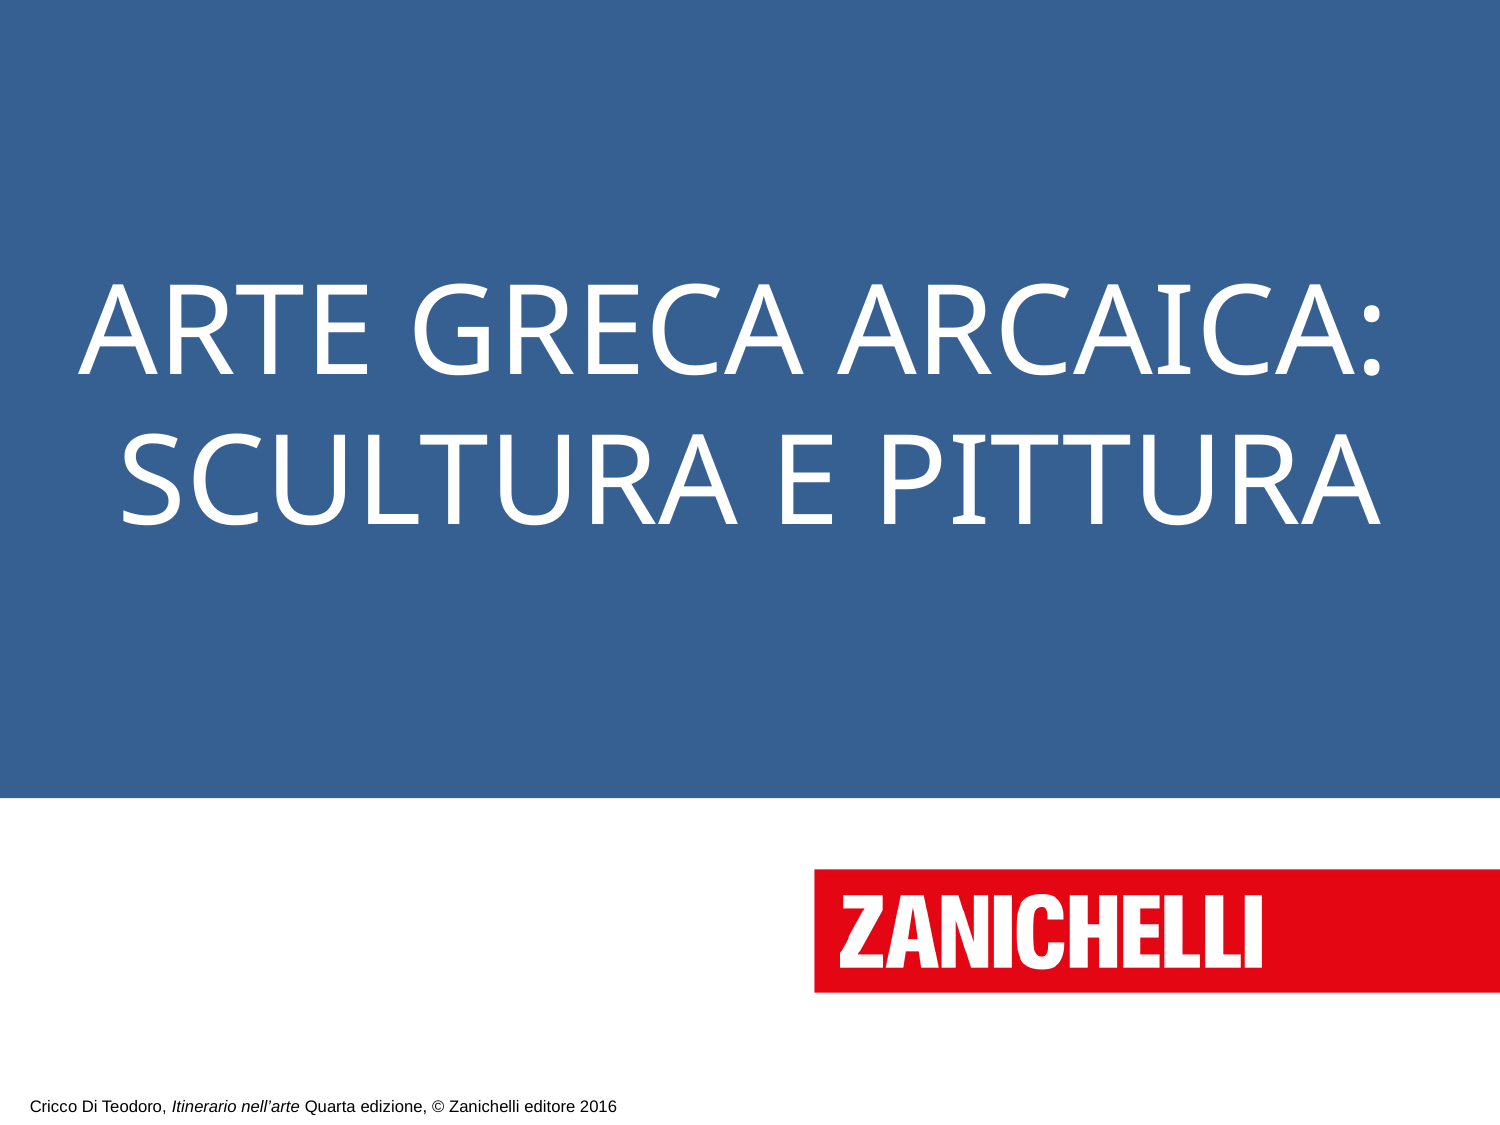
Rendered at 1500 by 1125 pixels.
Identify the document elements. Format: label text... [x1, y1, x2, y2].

text_box ARTE GRECA ARCAICA: SCULTURA E PITTURA [0, 0, 1500, 799]
text_box Cricco Di Teodoro, Itinerario nell’arte Quarta edizione, © Zanichelli editore 2016 [15, 1087, 702, 1112]
picture [814, 869, 1500, 993]
